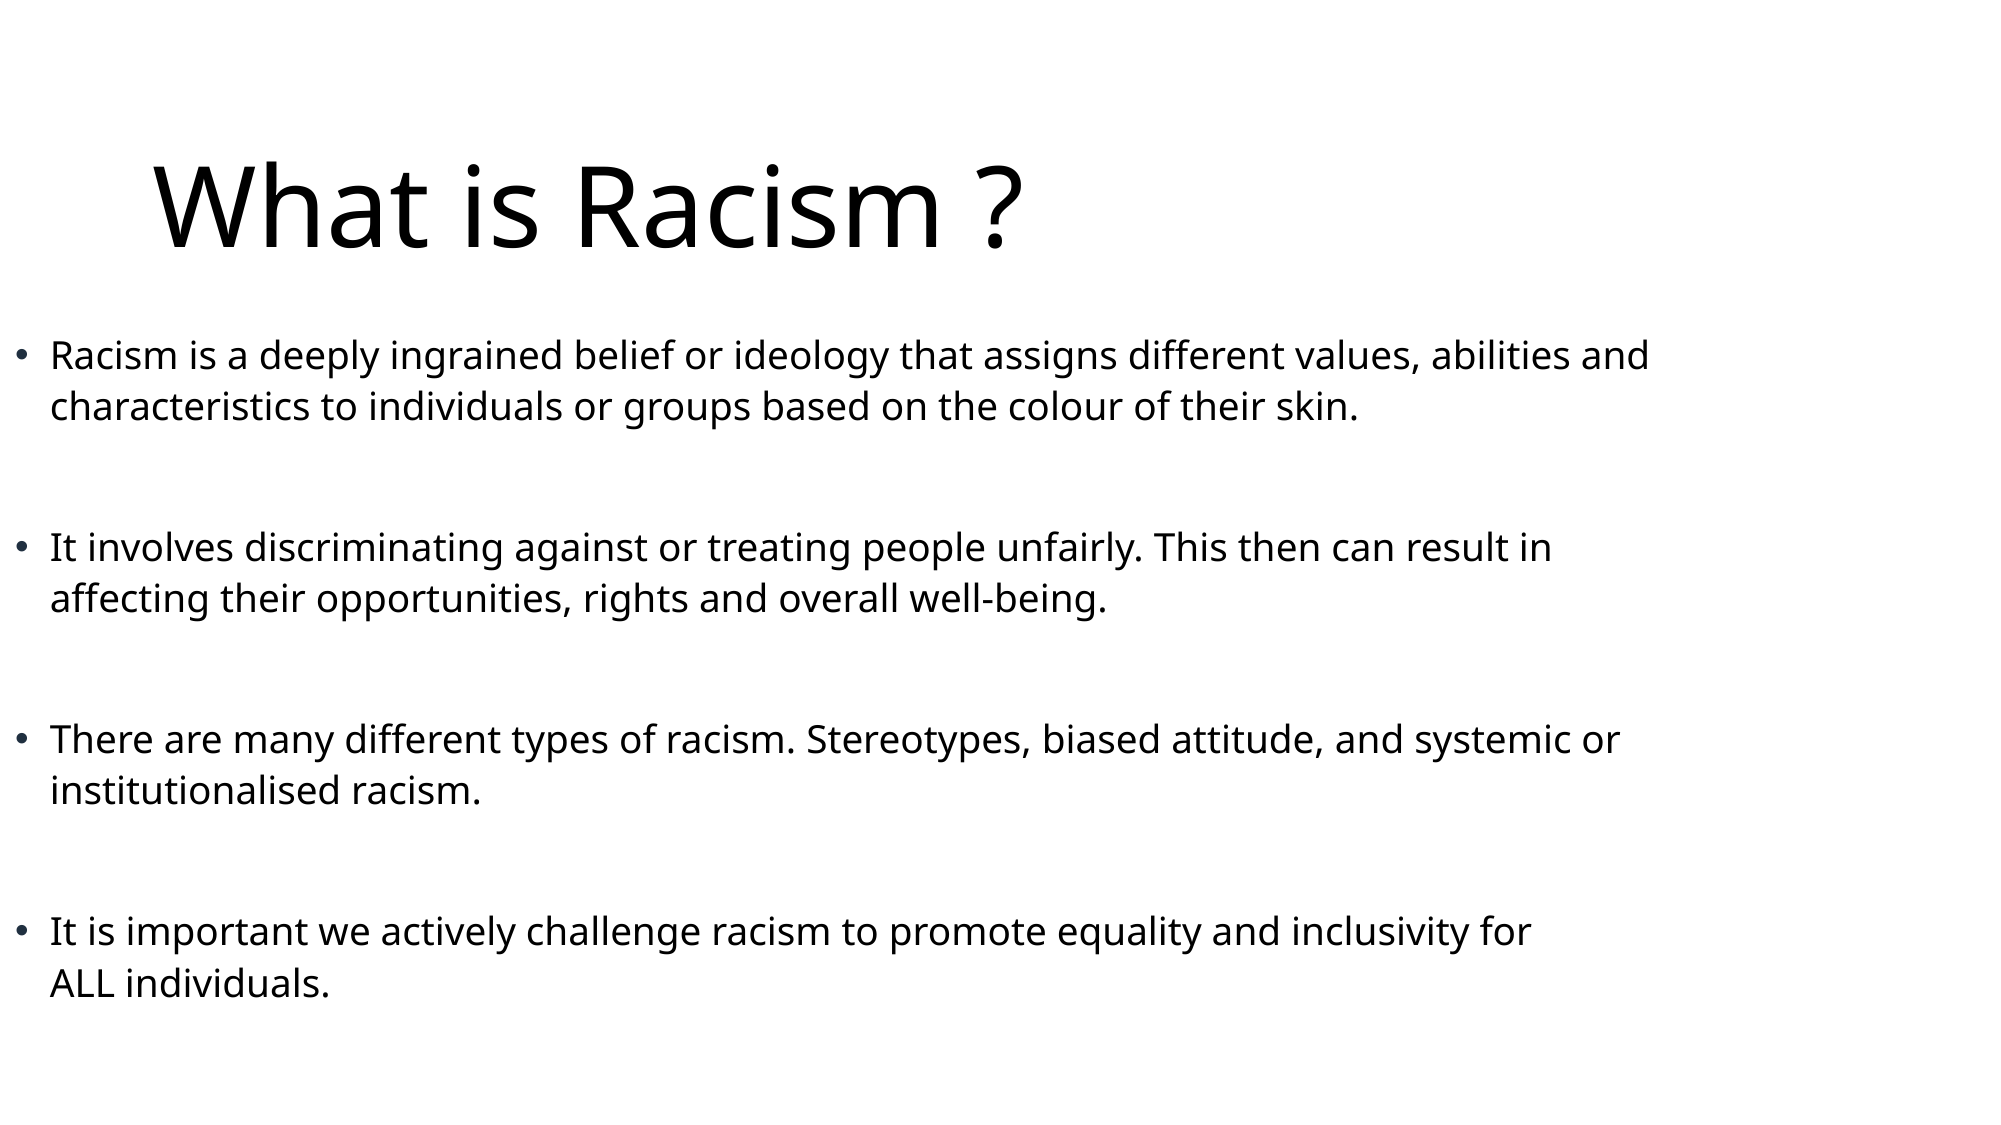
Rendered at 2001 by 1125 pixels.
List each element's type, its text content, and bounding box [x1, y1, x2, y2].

list Racism is a deeply ingrained belief or ideology that assigns different values, abilities and characteristics to individuals or groups based on the colour of their skin. It involves discriminating against or treating people unfairly. This then can result in affecting their opportunities, rights and overall well-being. There are many different types of racism. Stereotypes, biased attitude, and systemic or institutionalised racism. It is important we actively challenge racism to promote equality and inclusivity for ALL individuals. [0, 318, 1725, 1014]
title What is Racism ? [137, 59, 1863, 278]
